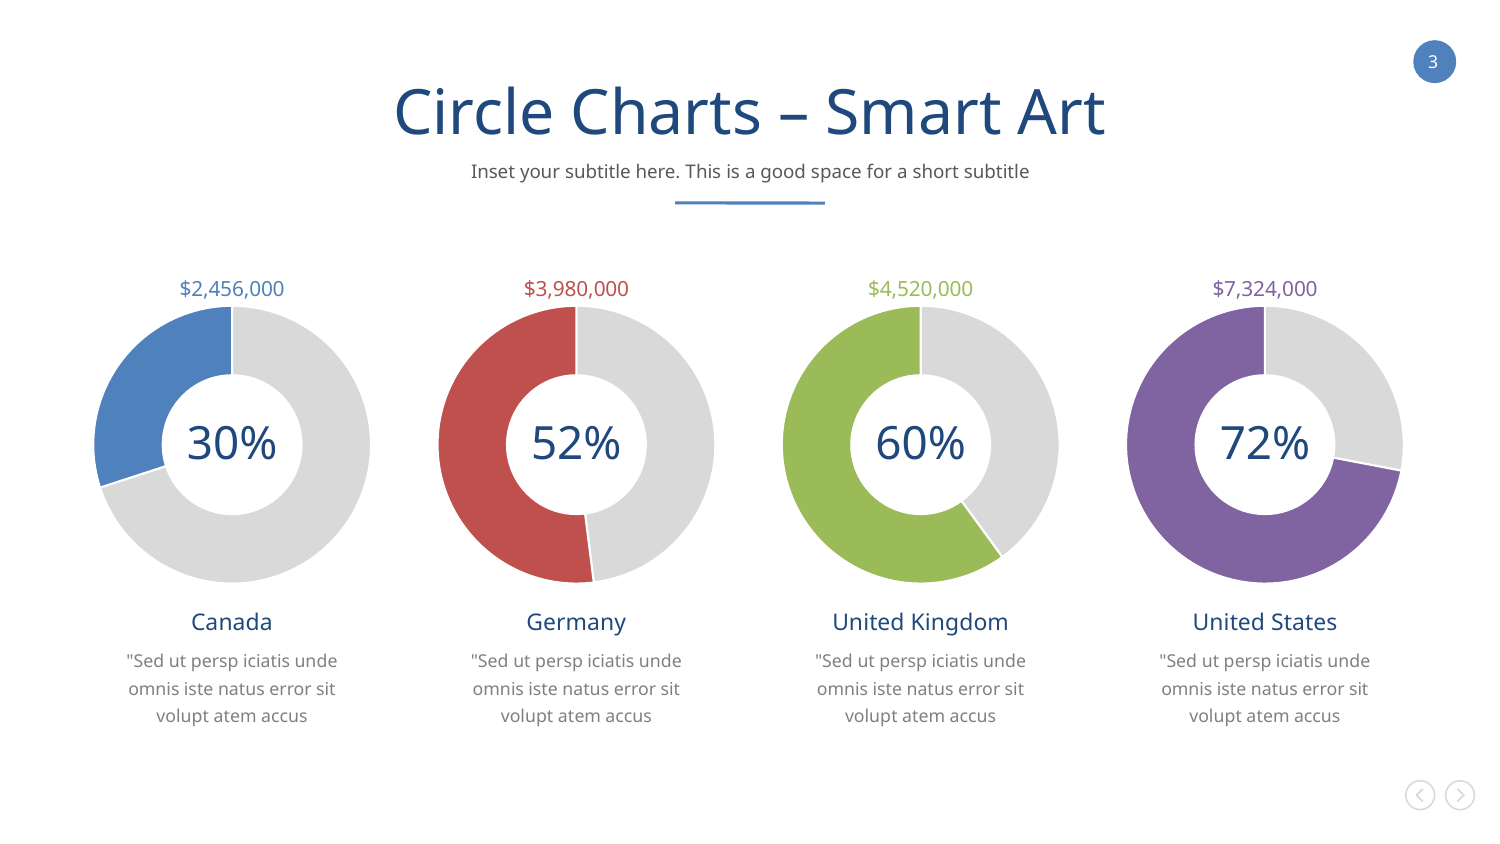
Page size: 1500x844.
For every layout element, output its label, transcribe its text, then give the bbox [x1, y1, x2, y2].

text_box $3,980,000 [516, 275, 637, 295]
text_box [1141, 606, 1389, 741]
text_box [87, 296, 378, 593]
list Inset your subtitle here. This is a good space for a short subtitle [97, 151, 1403, 190]
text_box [108, 606, 356, 741]
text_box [431, 296, 722, 593]
list Circle Charts – Smart Art [97, 71, 1403, 147]
text_box $7,324,000 [1204, 275, 1326, 295]
text_box $4,520,000 [860, 275, 981, 295]
text_box $2,456,000 [171, 275, 293, 295]
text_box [452, 606, 700, 741]
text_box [797, 606, 1045, 741]
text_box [775, 296, 1066, 593]
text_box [1120, 296, 1410, 593]
